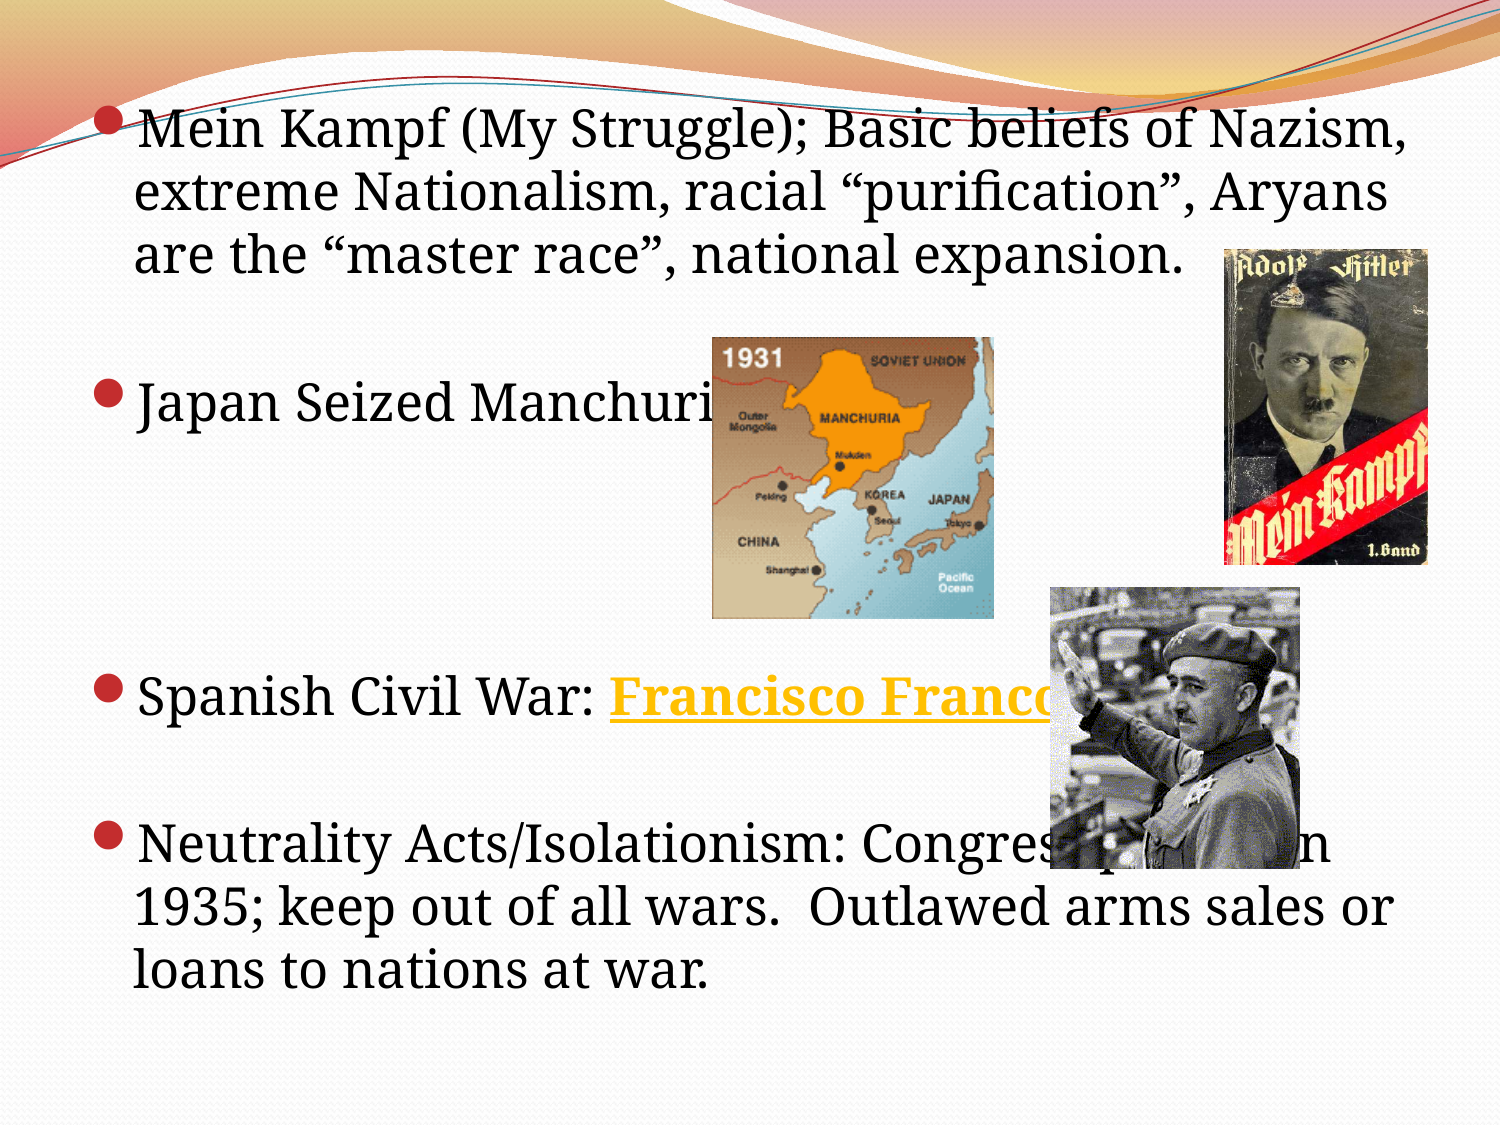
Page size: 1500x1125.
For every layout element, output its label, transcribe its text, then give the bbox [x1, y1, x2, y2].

picture [1224, 249, 1428, 566]
picture [1049, 587, 1301, 869]
list Mein Kampf (My Struggle); Basic beliefs of Nazism, extreme Nationalism, racial “purification”, Aryans are the “master race”, national expansion. Japan Seized Manchuria Spanish Civil War: Francisco Franco Neutrality Acts/Isolationism: Congress passed in 1935; keep out of all wars. Outlawed arms sales or loans to nations at war. [75, 87, 1425, 1075]
picture [712, 337, 994, 619]
